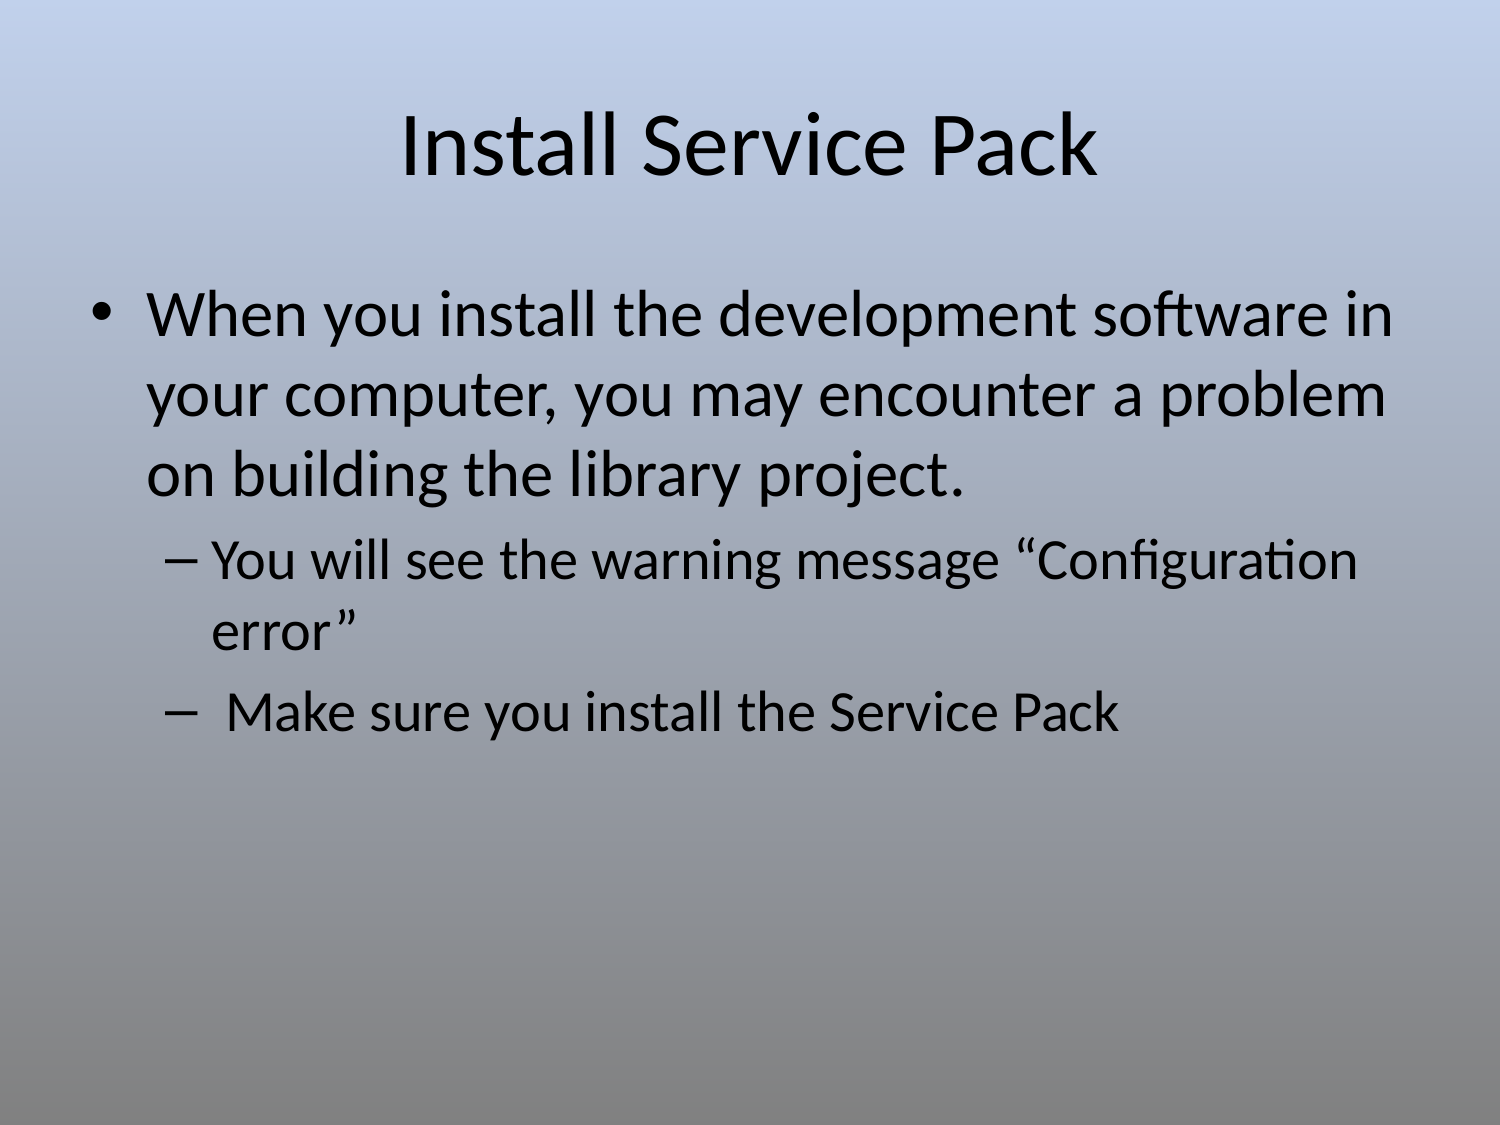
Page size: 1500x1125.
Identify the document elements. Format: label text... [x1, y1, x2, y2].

list When you install the development software in your computer, you may encounter a problem on building the library project. You will see the warning message “Configuration error” Make sure you install the Service Pack [74, 262, 1426, 1006]
title Install Service Pack [74, 44, 1426, 233]
